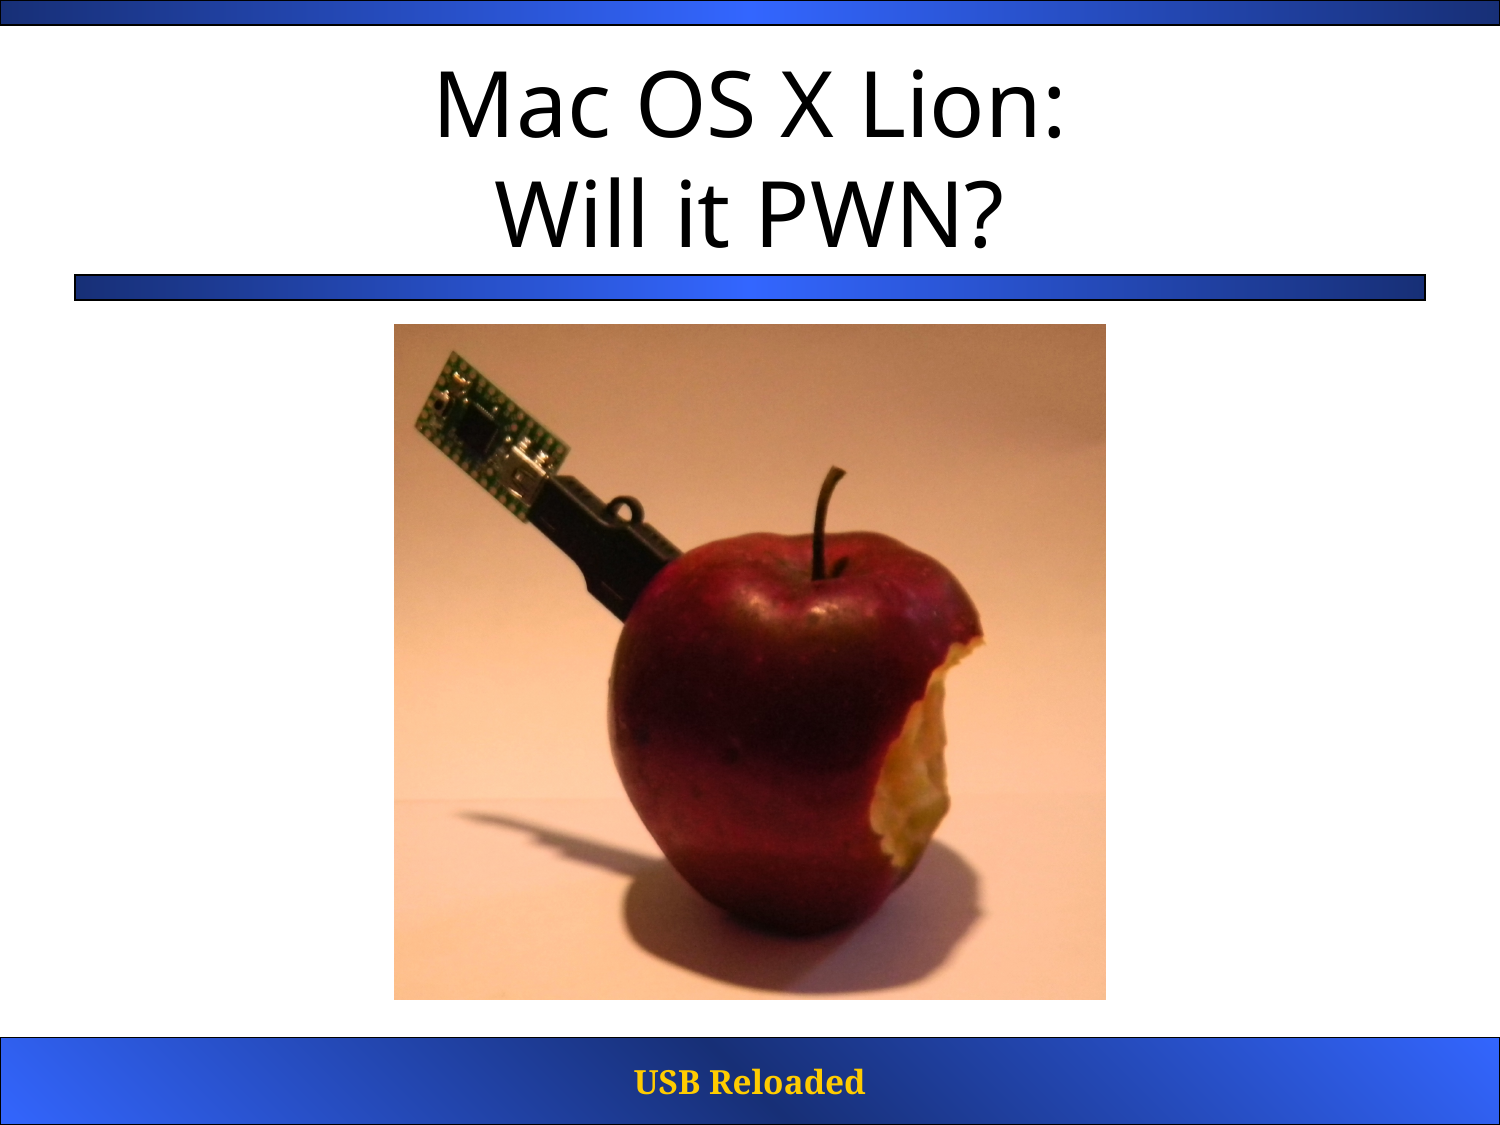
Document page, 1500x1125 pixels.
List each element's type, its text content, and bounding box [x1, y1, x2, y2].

title Mac OS X Lion: Will it PWN? [112, 62, 1388, 251]
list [112, 324, 1388, 1001]
